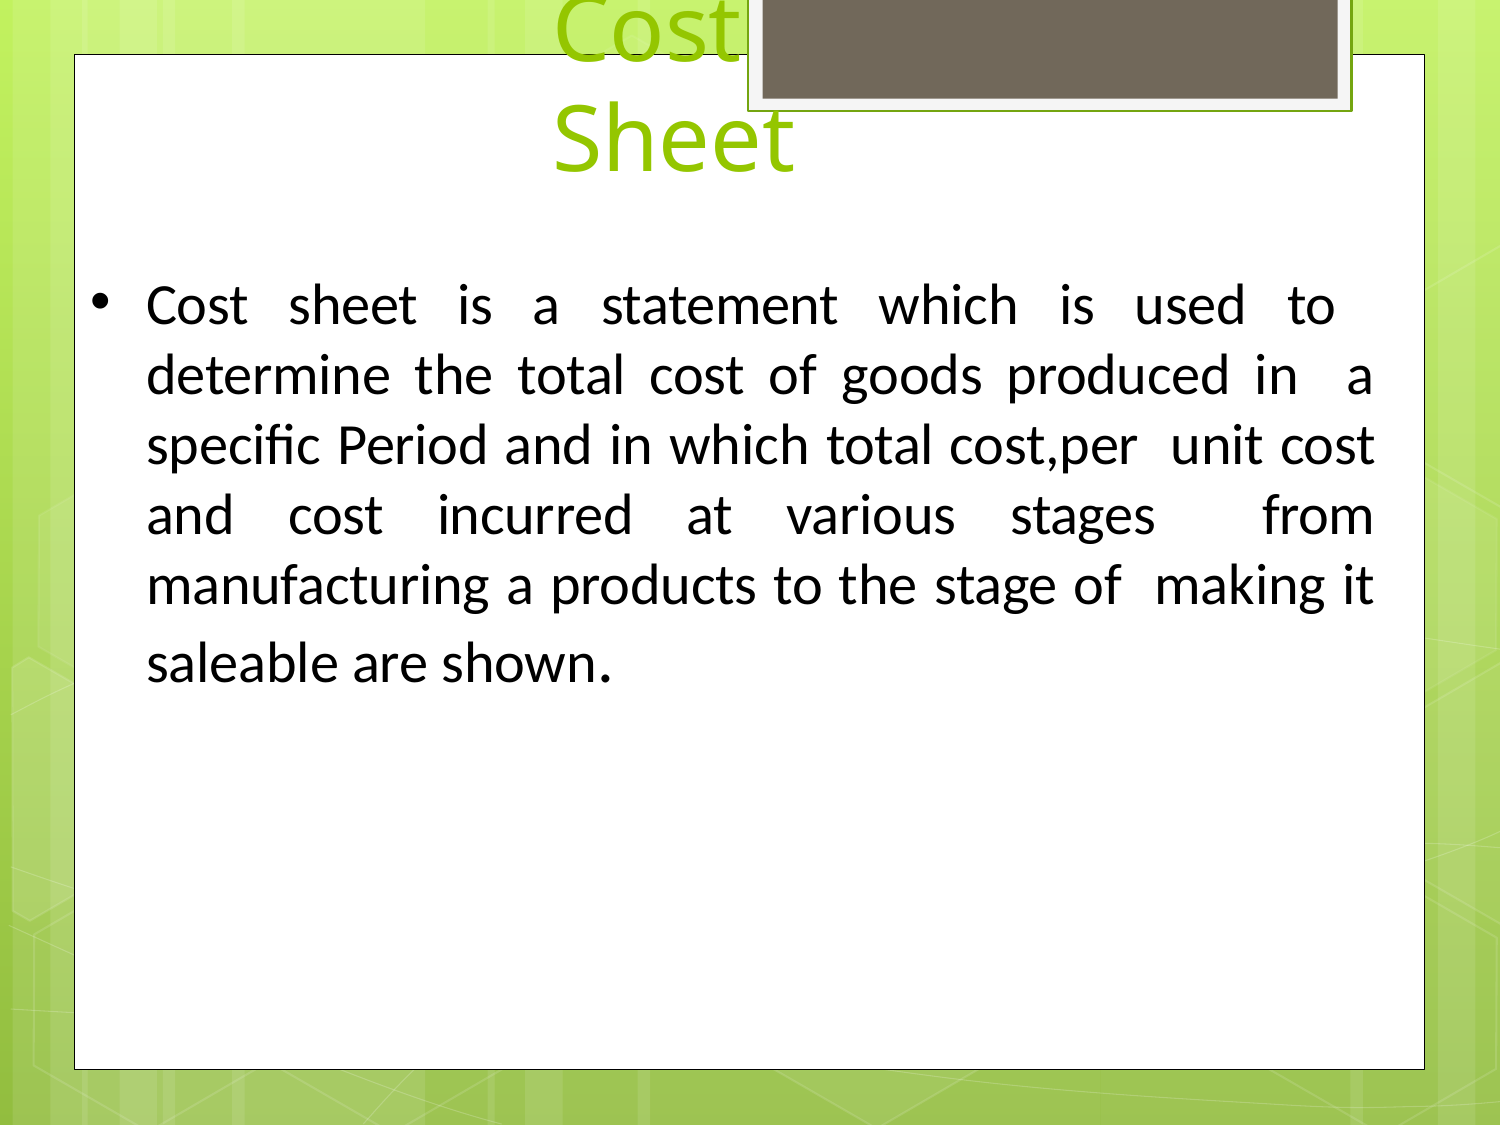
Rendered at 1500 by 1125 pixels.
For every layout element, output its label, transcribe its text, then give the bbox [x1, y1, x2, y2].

title Cost Sheet [550, 0, 951, 191]
text_box Cost sheet is a statement which is used to determine the total cost of goods produced in a specific Period and in which total cost,per unit cost and cost incurred at various stages from manufacturing a products to the stage of making it saleable are shown. [87, 263, 1376, 696]
